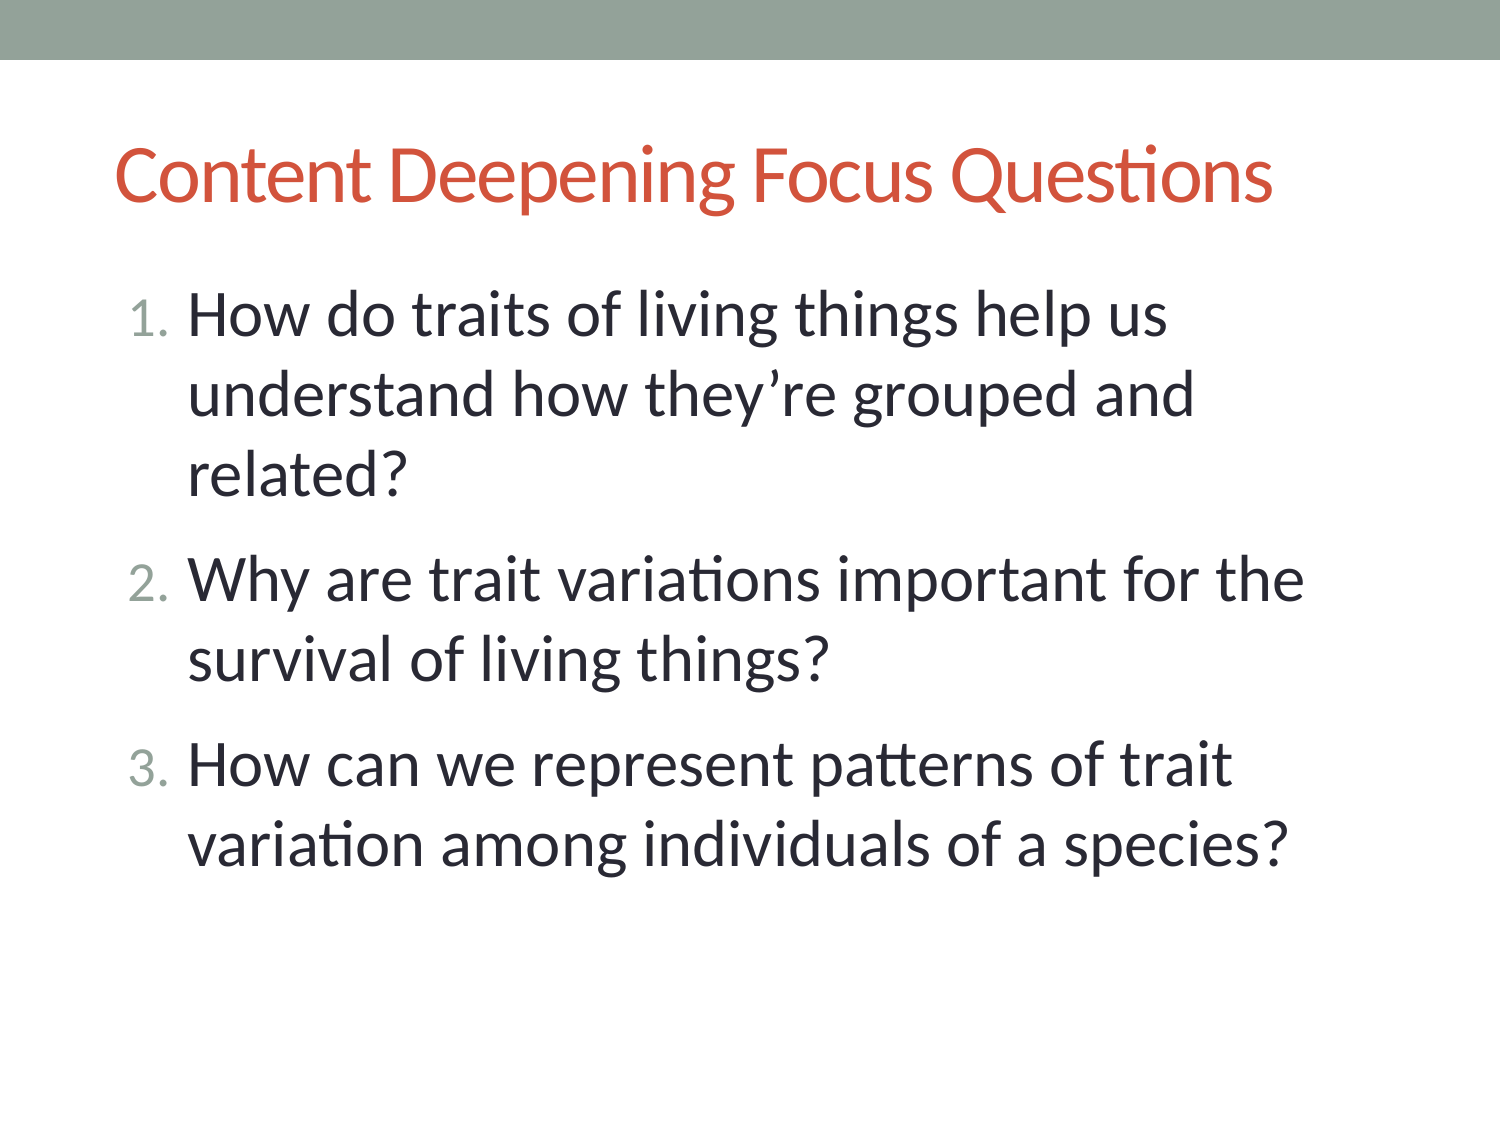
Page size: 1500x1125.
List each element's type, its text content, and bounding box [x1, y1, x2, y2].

title Content Deepening Focus Questions [99, 87, 1450, 250]
list How do traits of living things help us understand how they’re grouped and related? Why are trait variations important for the survival of living things? How can we represent patterns of trait variation among individuals of a species? [112, 262, 1425, 1063]
